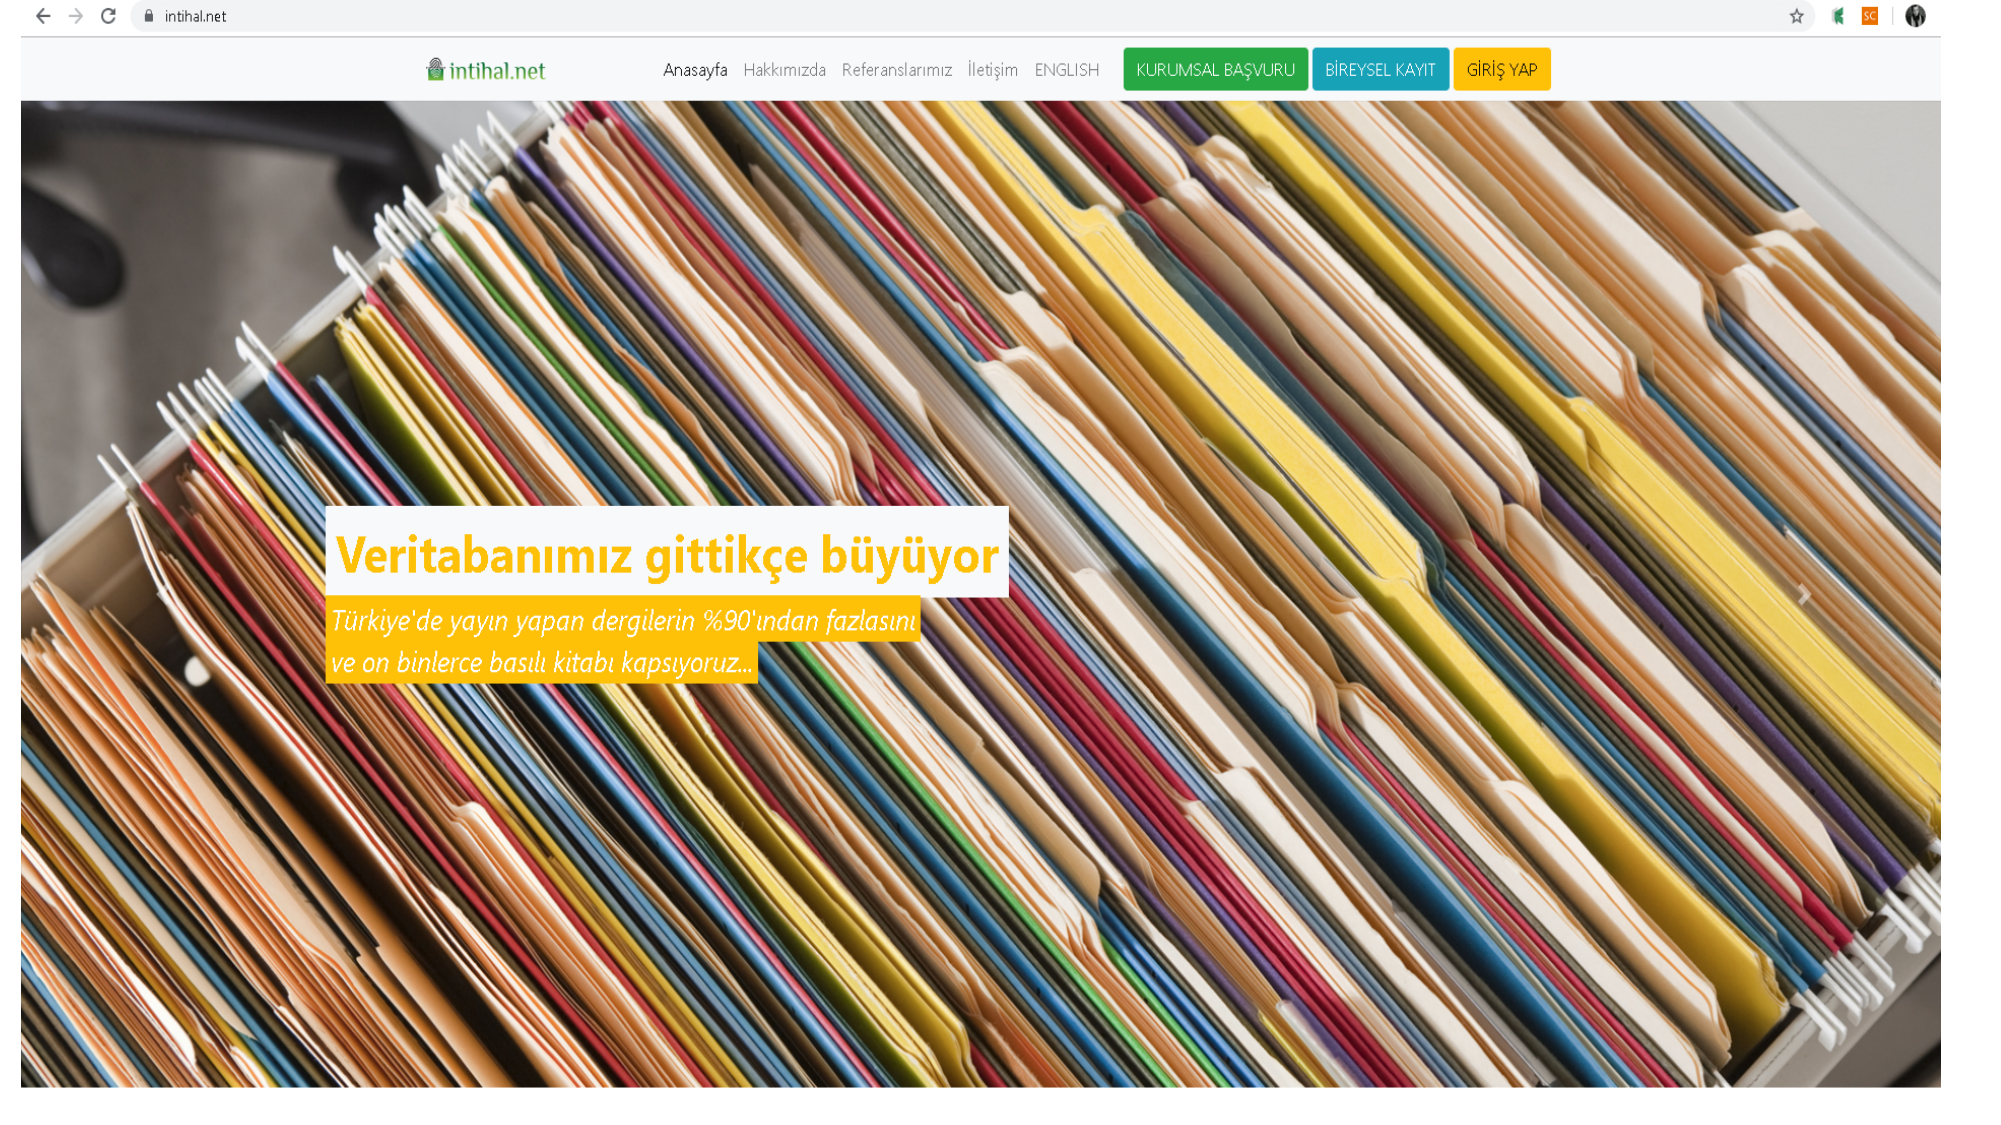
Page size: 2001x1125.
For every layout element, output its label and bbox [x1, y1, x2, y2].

list [21, 0, 1941, 1092]
